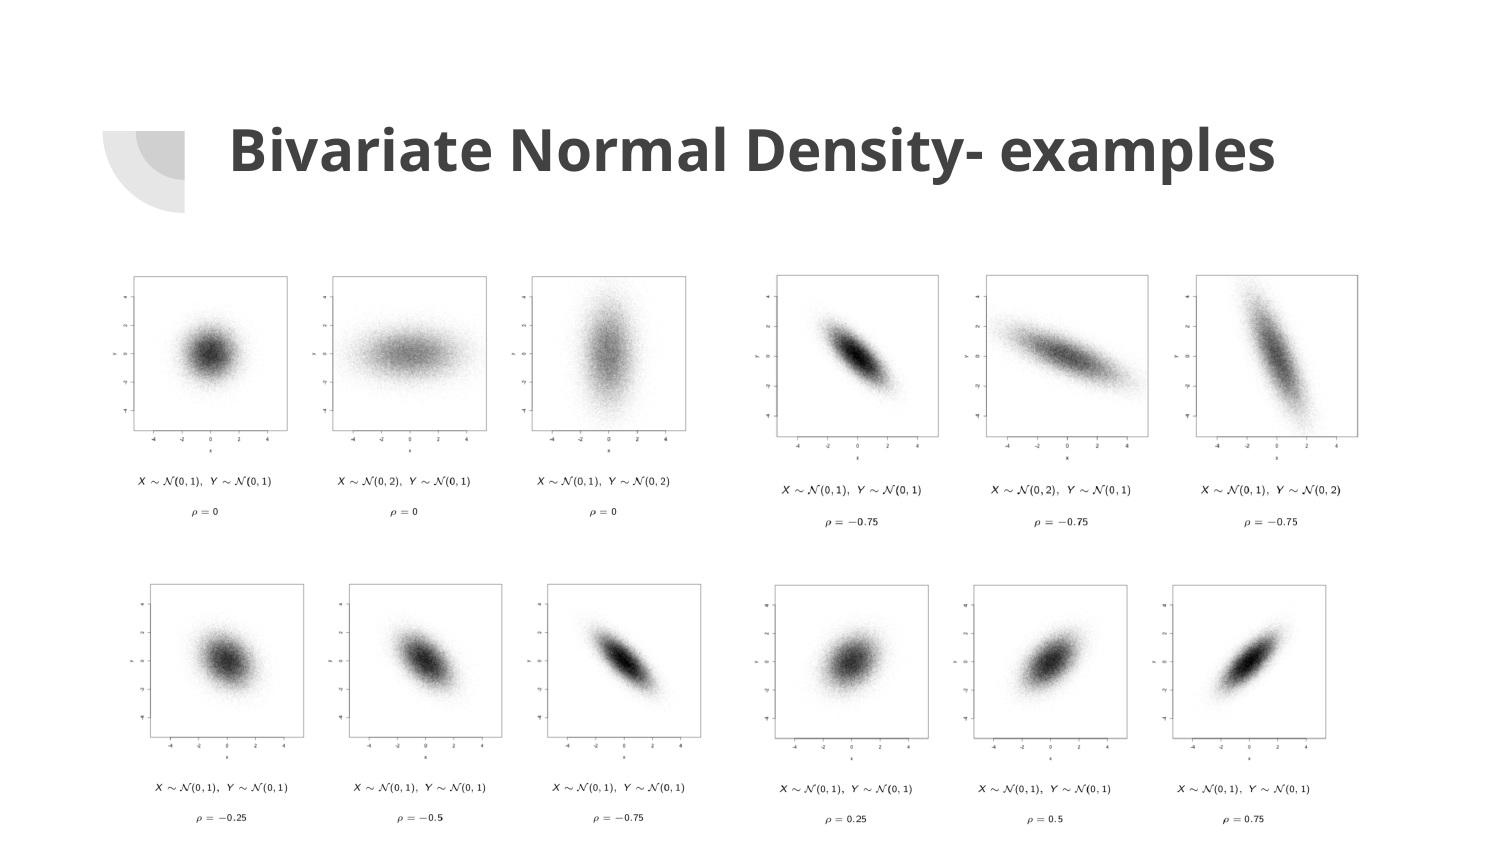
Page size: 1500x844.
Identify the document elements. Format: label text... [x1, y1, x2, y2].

title Bivariate Normal Density- examples [213, 98, 1368, 263]
picture [103, 238, 710, 533]
picture [122, 222, 1382, 838]
picture [737, 564, 1332, 842]
